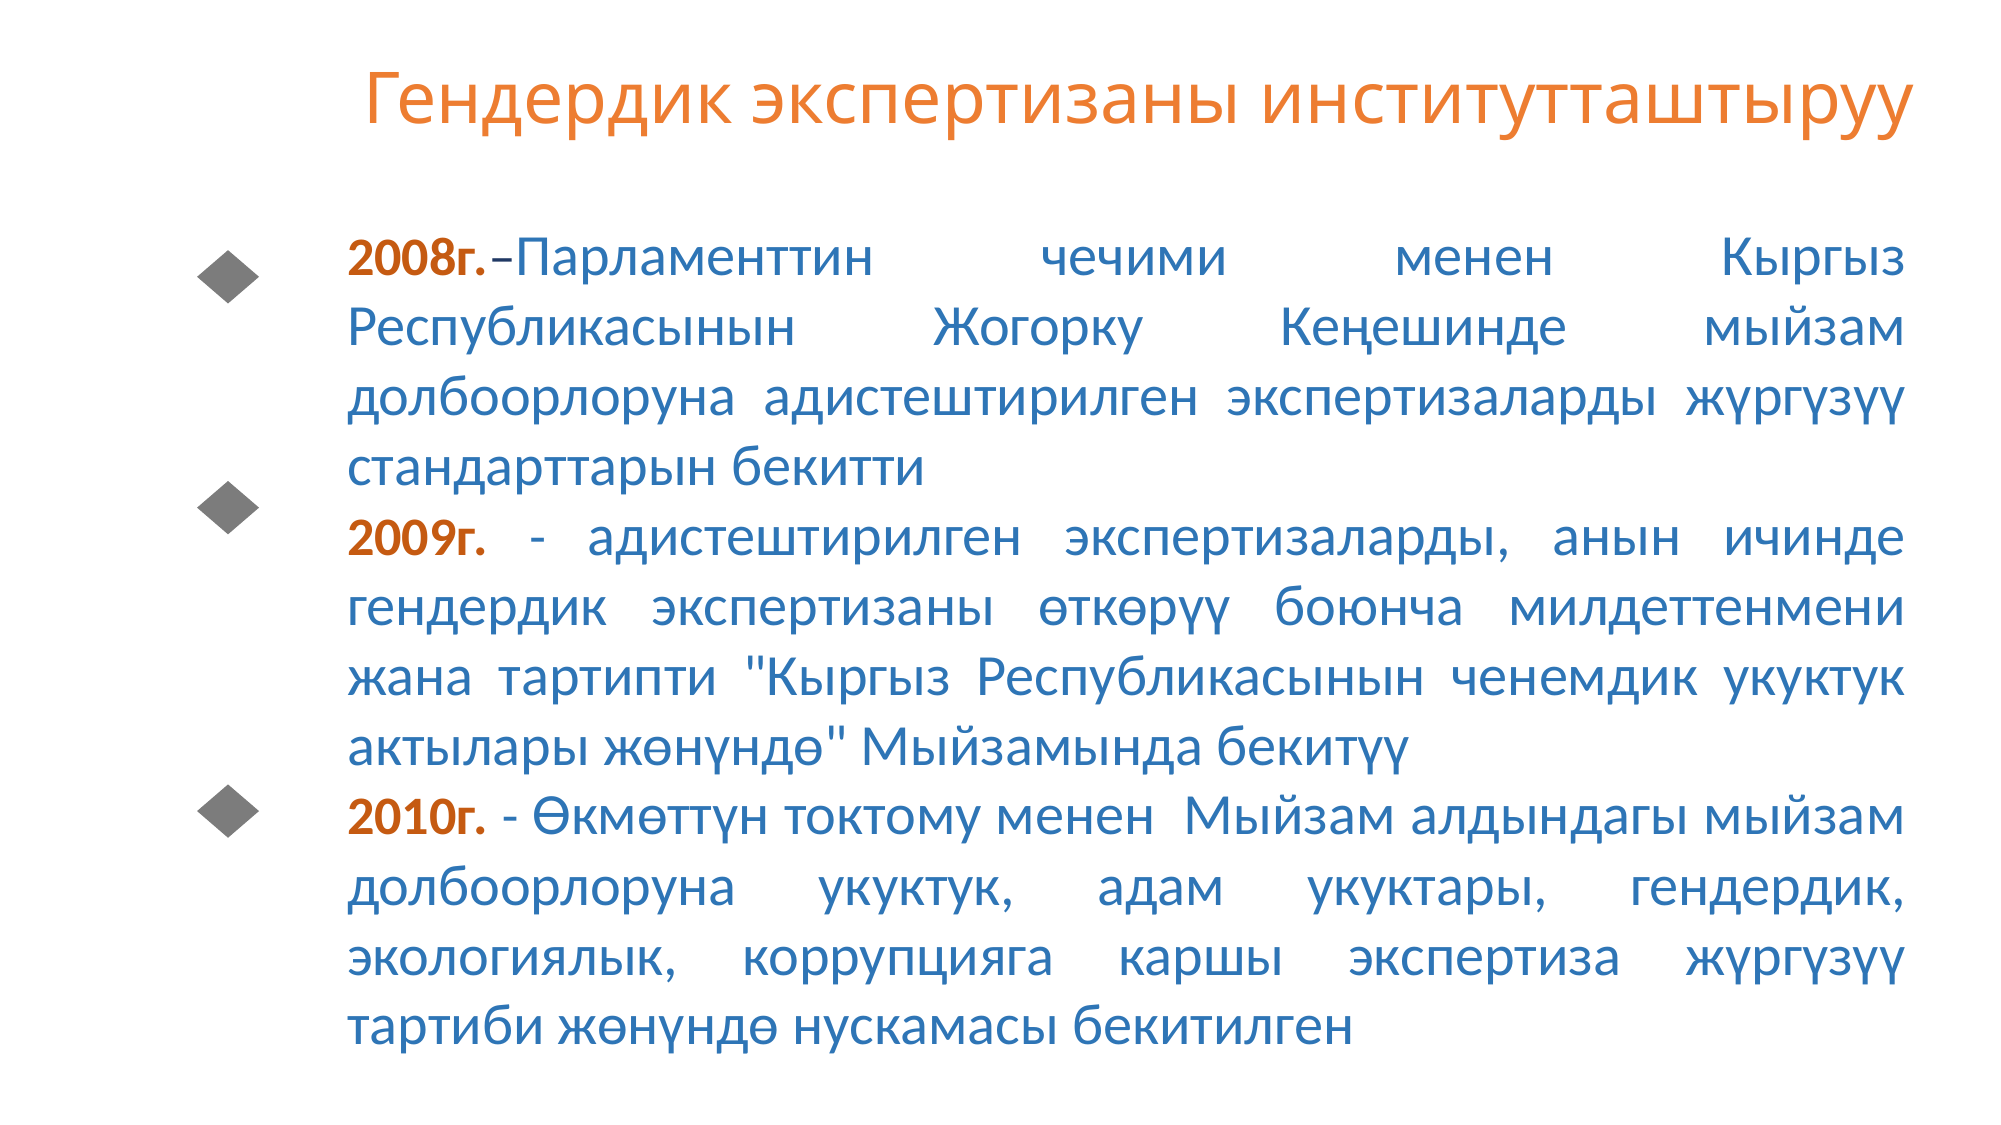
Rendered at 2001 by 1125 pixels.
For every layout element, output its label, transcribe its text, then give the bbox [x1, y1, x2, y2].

text_box [195, 479, 261, 536]
text_box [195, 248, 261, 305]
text_box 2008г.–Парламенттин чечими менен Кыргыз Республикасынын Жогорку Кеңешинде мыйзам долбоорлоруна адистештирилген экспертизаларды жүргүзүү стандарттарын бекитти 2009г. - адистештирилген экспертизаларды, анын ичинде гендердик экспертизаны өткөрүү боюнча милдеттенмени жана тартипти "Кыргыз Республикасынын ченемдик укуктук актылары жөнүндө" Мыйзамында бекитүү 2010г. - Өкмөттүн токтому менен Мыйзам алдындагы мыйзам долбоорлоруна укуктук, адам укуктары, гендердик, экологиялык, коррупцияга каршы экспертиза жүргүзүү тартиби жөнүндө нускамасы бекитилген [332, 209, 1922, 1064]
text_box [195, 783, 261, 840]
title Гендердик экспертизаны институтташтыруу [332, 29, 1963, 173]
